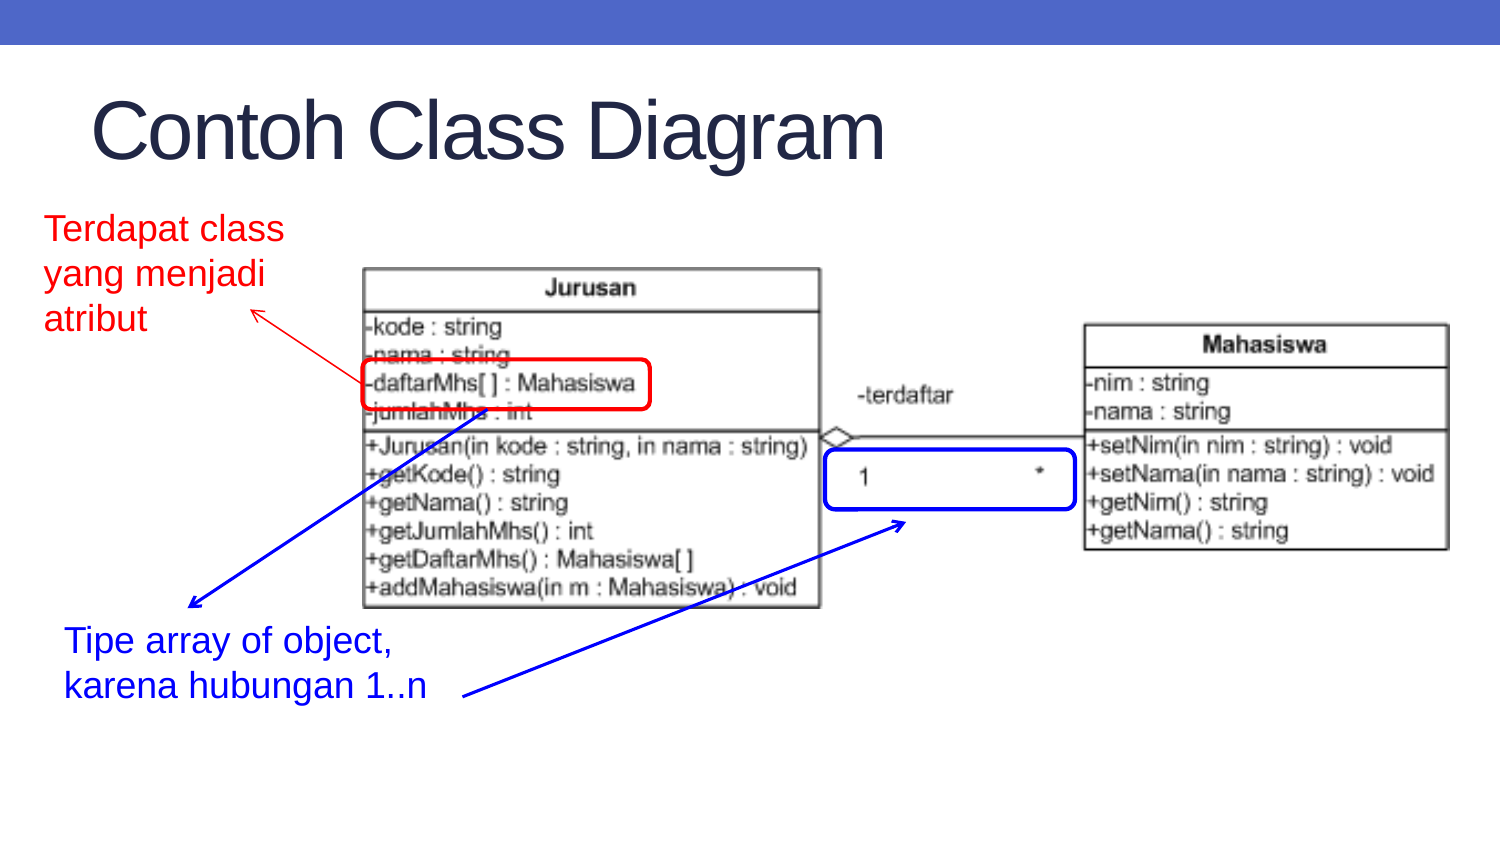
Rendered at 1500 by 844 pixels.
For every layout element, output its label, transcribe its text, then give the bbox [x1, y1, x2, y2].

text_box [187, 409, 488, 609]
picture [362, 266, 1451, 609]
text_box Terdapat class yang menjadi atribut [28, 196, 310, 346]
text_box Tipe array of object, karena hubungan 1..n [49, 608, 443, 713]
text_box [462, 521, 907, 698]
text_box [249, 309, 363, 385]
title Contoh Class Diagram [75, 65, 1425, 188]
